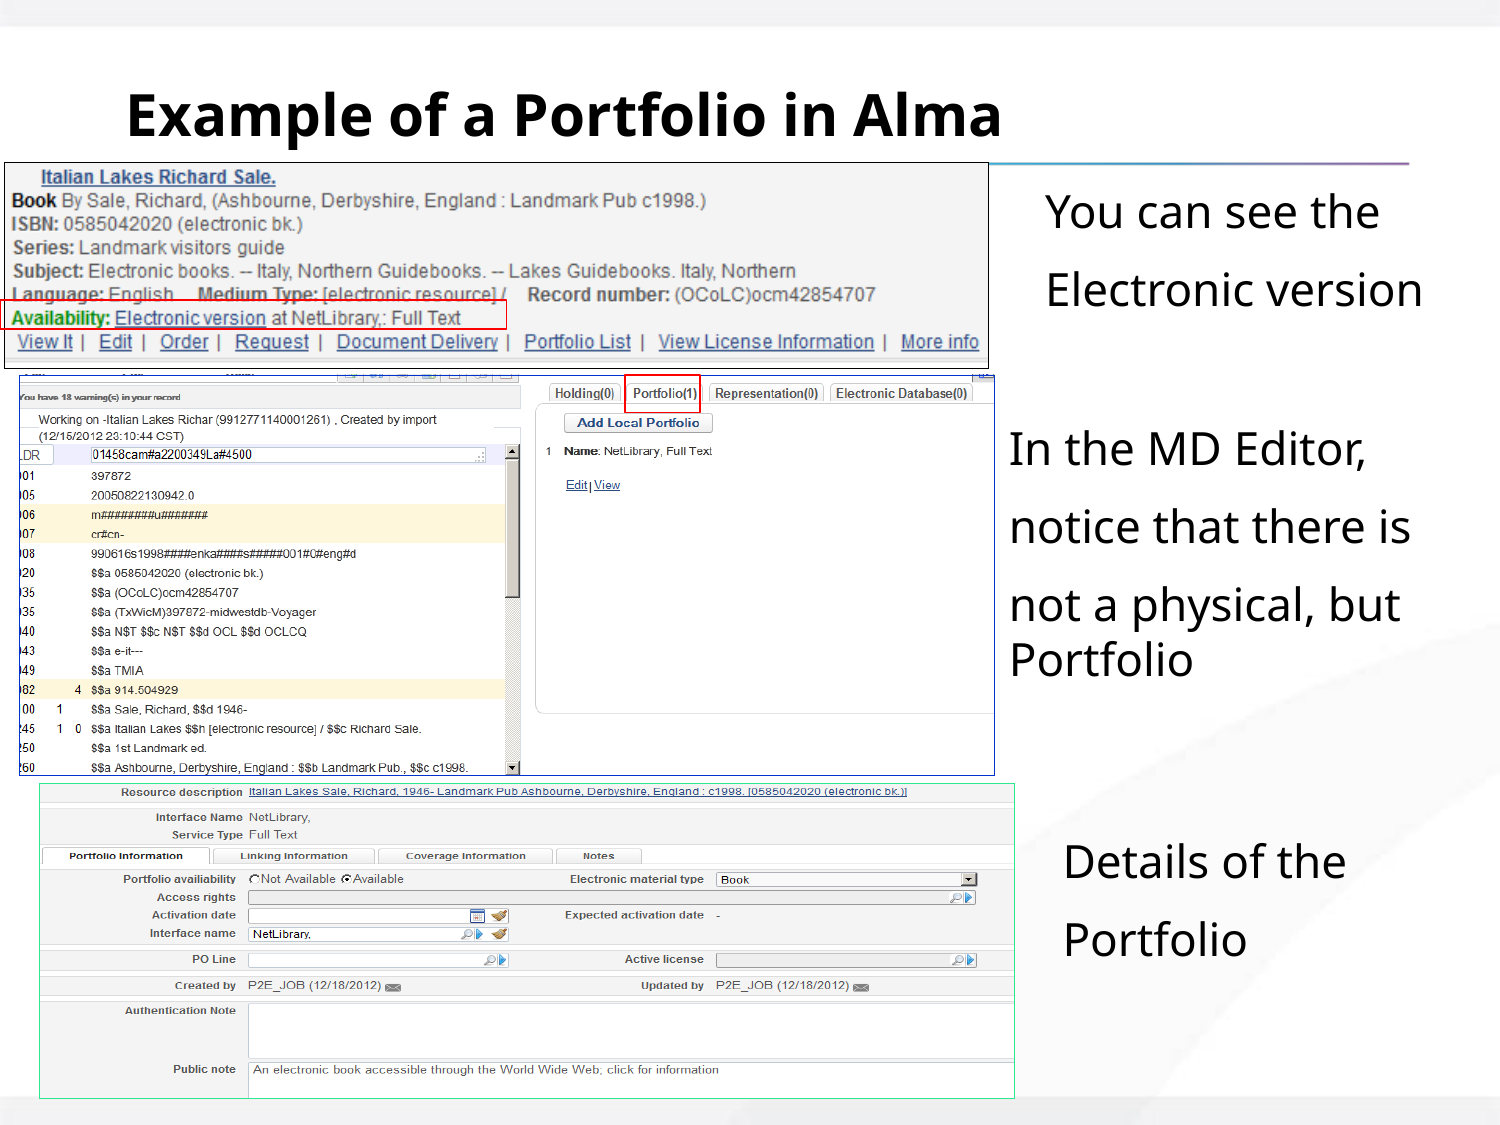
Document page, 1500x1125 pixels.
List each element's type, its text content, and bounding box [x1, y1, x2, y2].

text_box Details of the Portfolio [1047, 824, 1375, 973]
footer [88, 1034, 1365, 1111]
text_box You can see the Electronic version [1030, 174, 1440, 323]
picture [0, 0, 1500, 1125]
title Example of a Portfolio in Alma [89, 0, 1365, 156]
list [3, 162, 989, 370]
text_box In the MD Editor, notice that there is not a physical, but Portfolio [1000, 412, 1476, 693]
